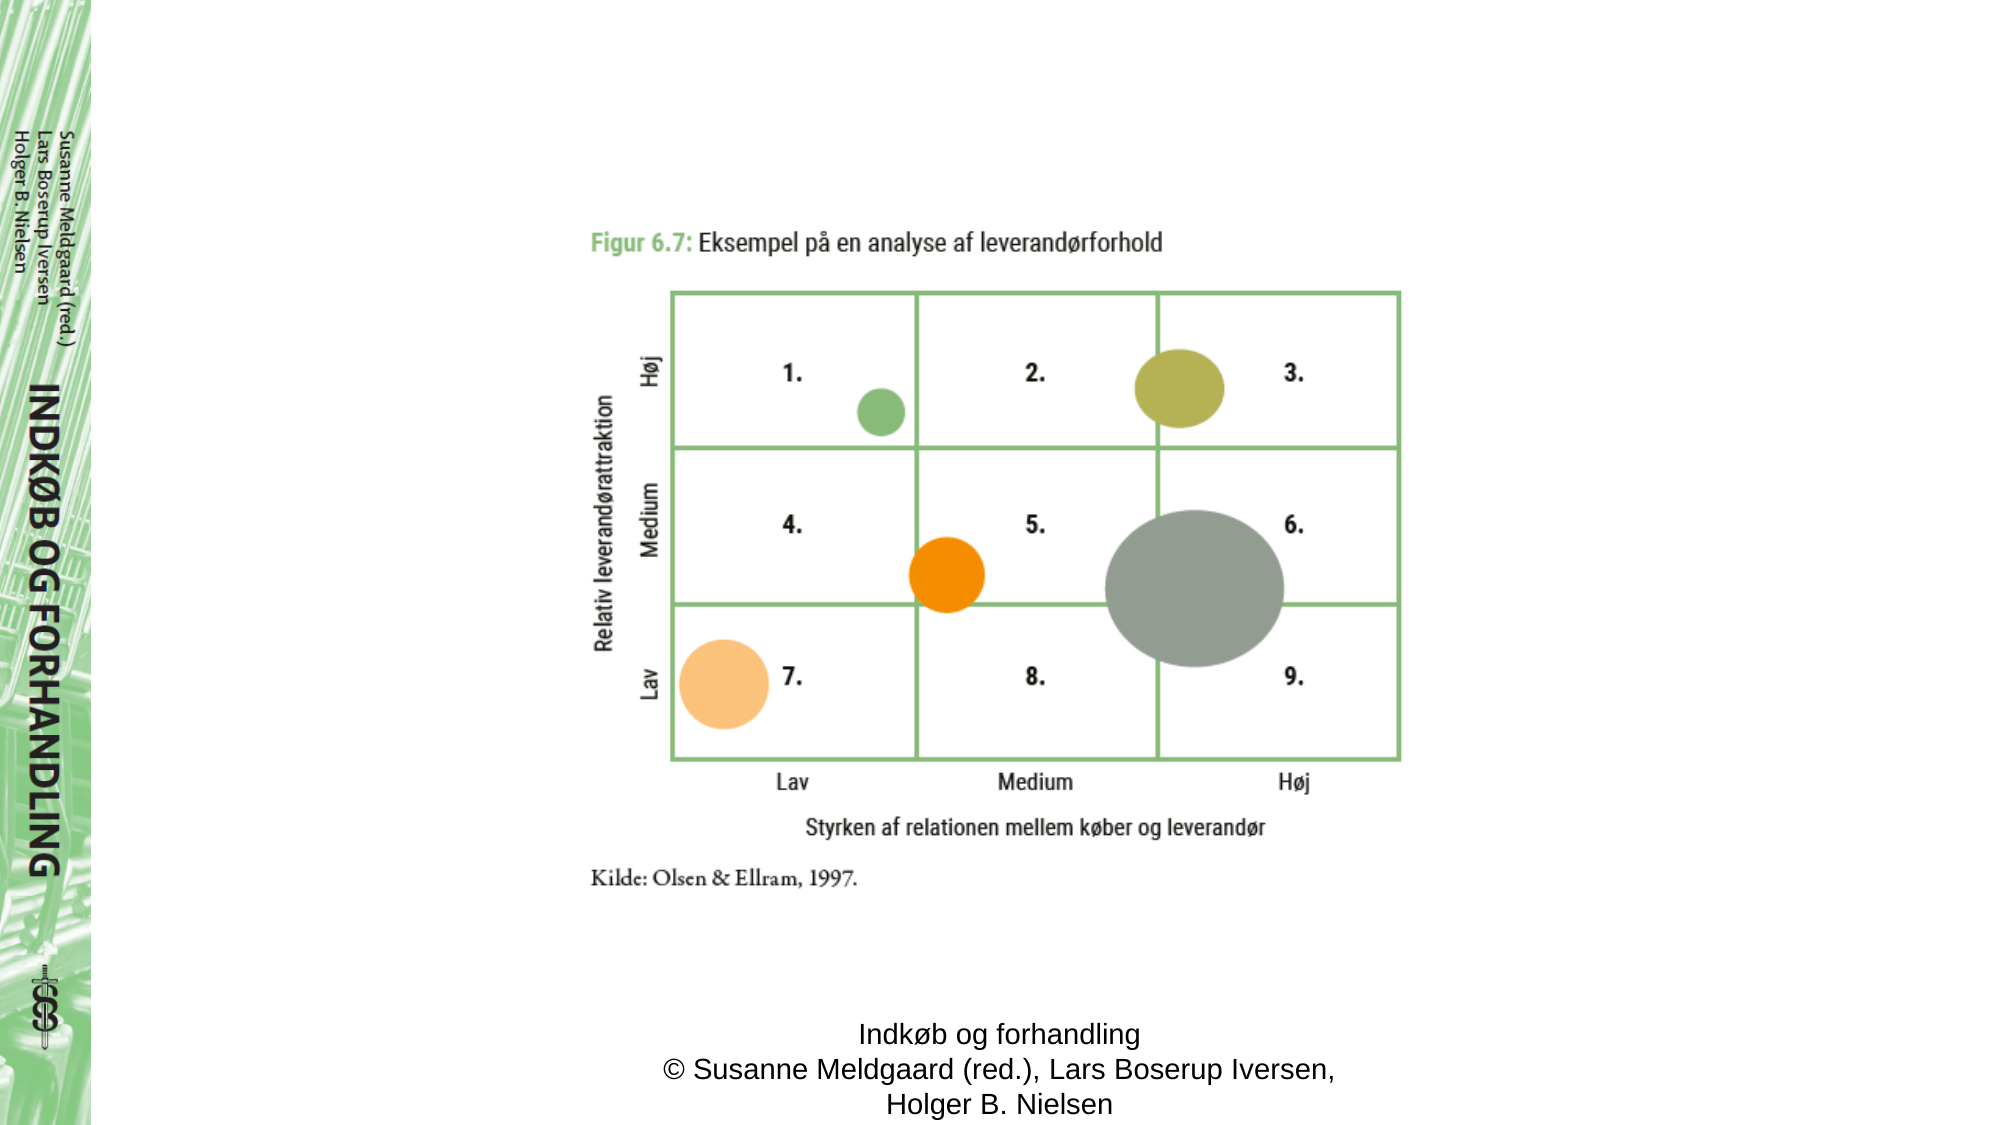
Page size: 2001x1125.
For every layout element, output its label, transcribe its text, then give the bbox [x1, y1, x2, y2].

picture [575, 219, 1425, 906]
picture [0, 0, 91, 1125]
text_box Indkøb og forhandling © Susanne Meldgaard (red.), Lars Boserup Iversen, Holger B. Nielsen [604, 1007, 1396, 1086]
